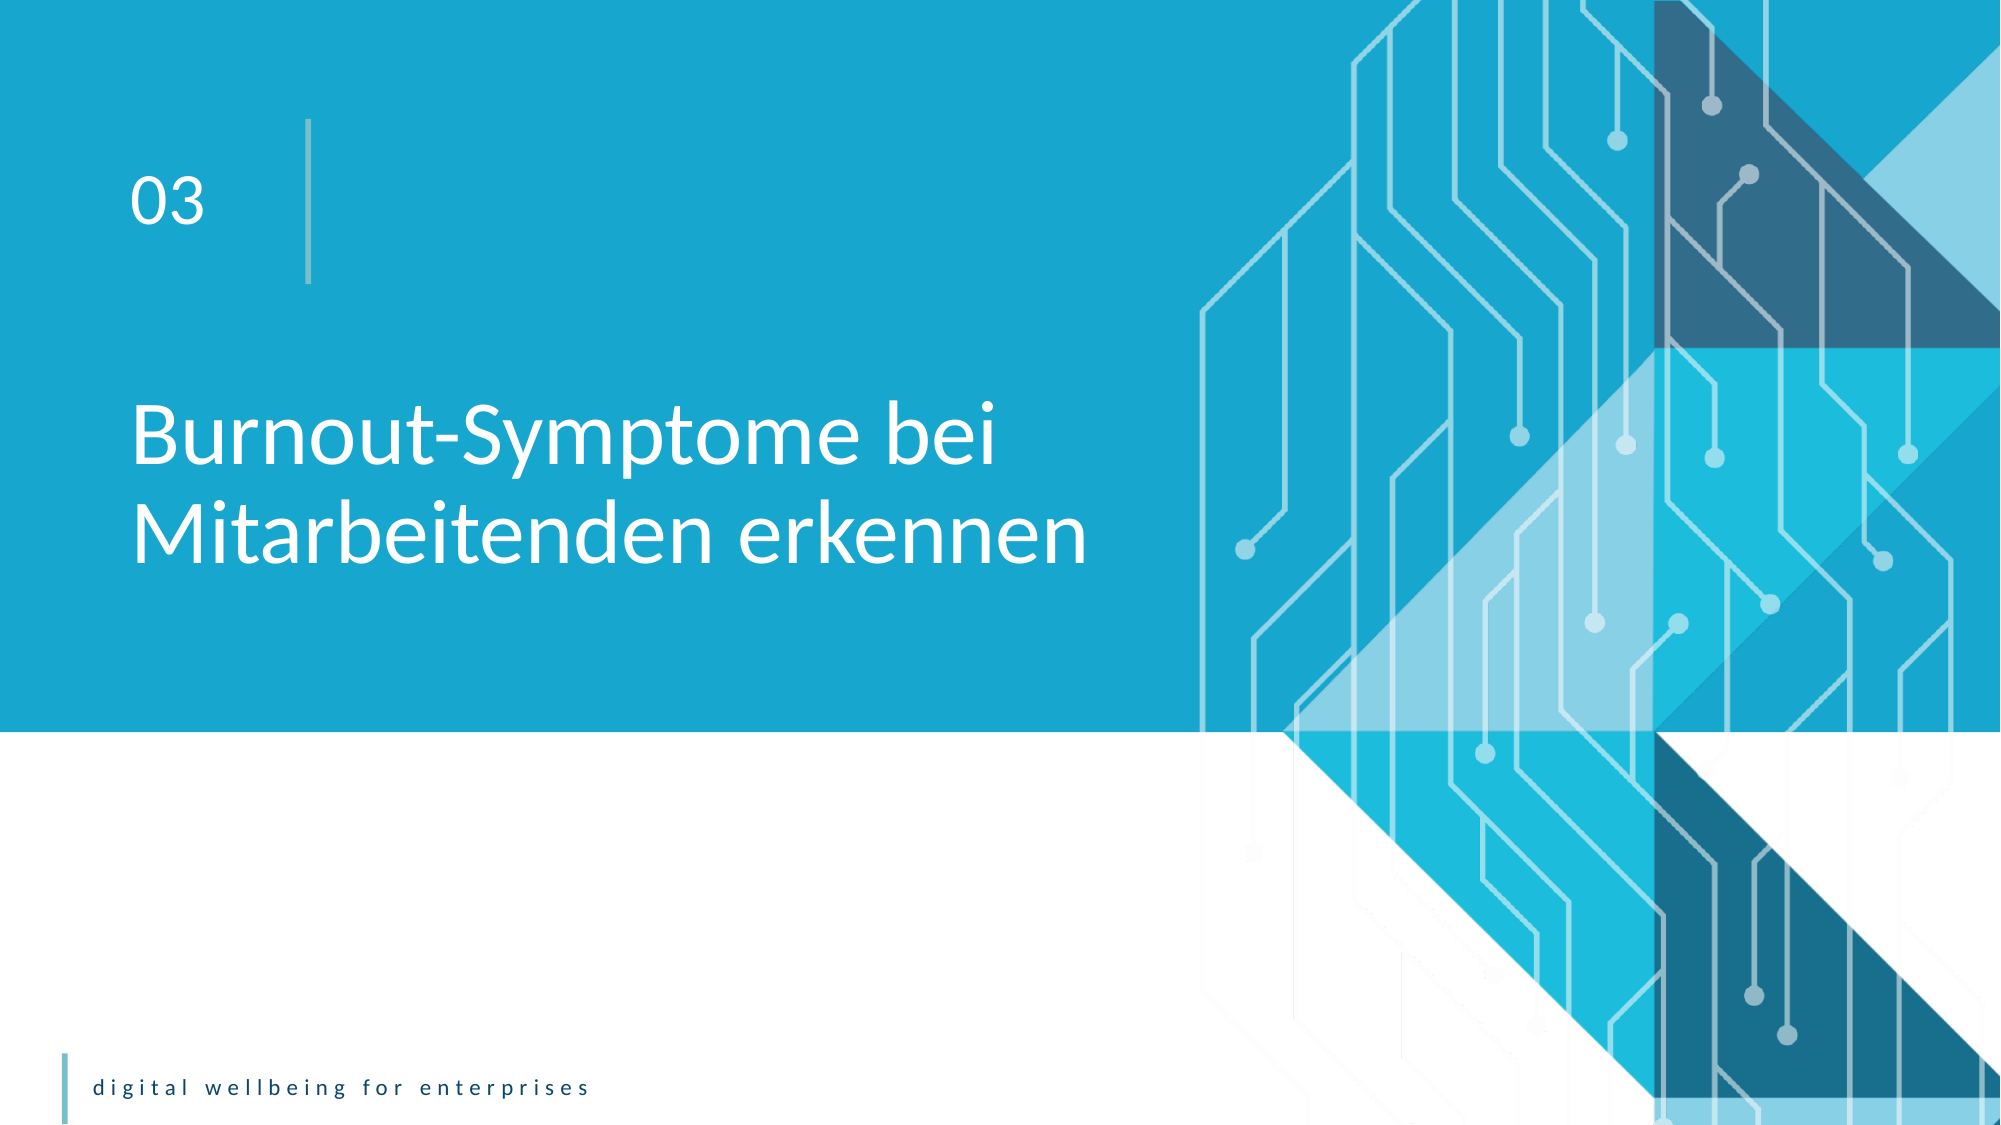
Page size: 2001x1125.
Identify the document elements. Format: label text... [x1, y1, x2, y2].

list 03 [115, 153, 264, 249]
picture [1041, 0, 2001, 1125]
list Burnout-Symptome bei Mitarbeitenden erkennen [115, 378, 1259, 661]
